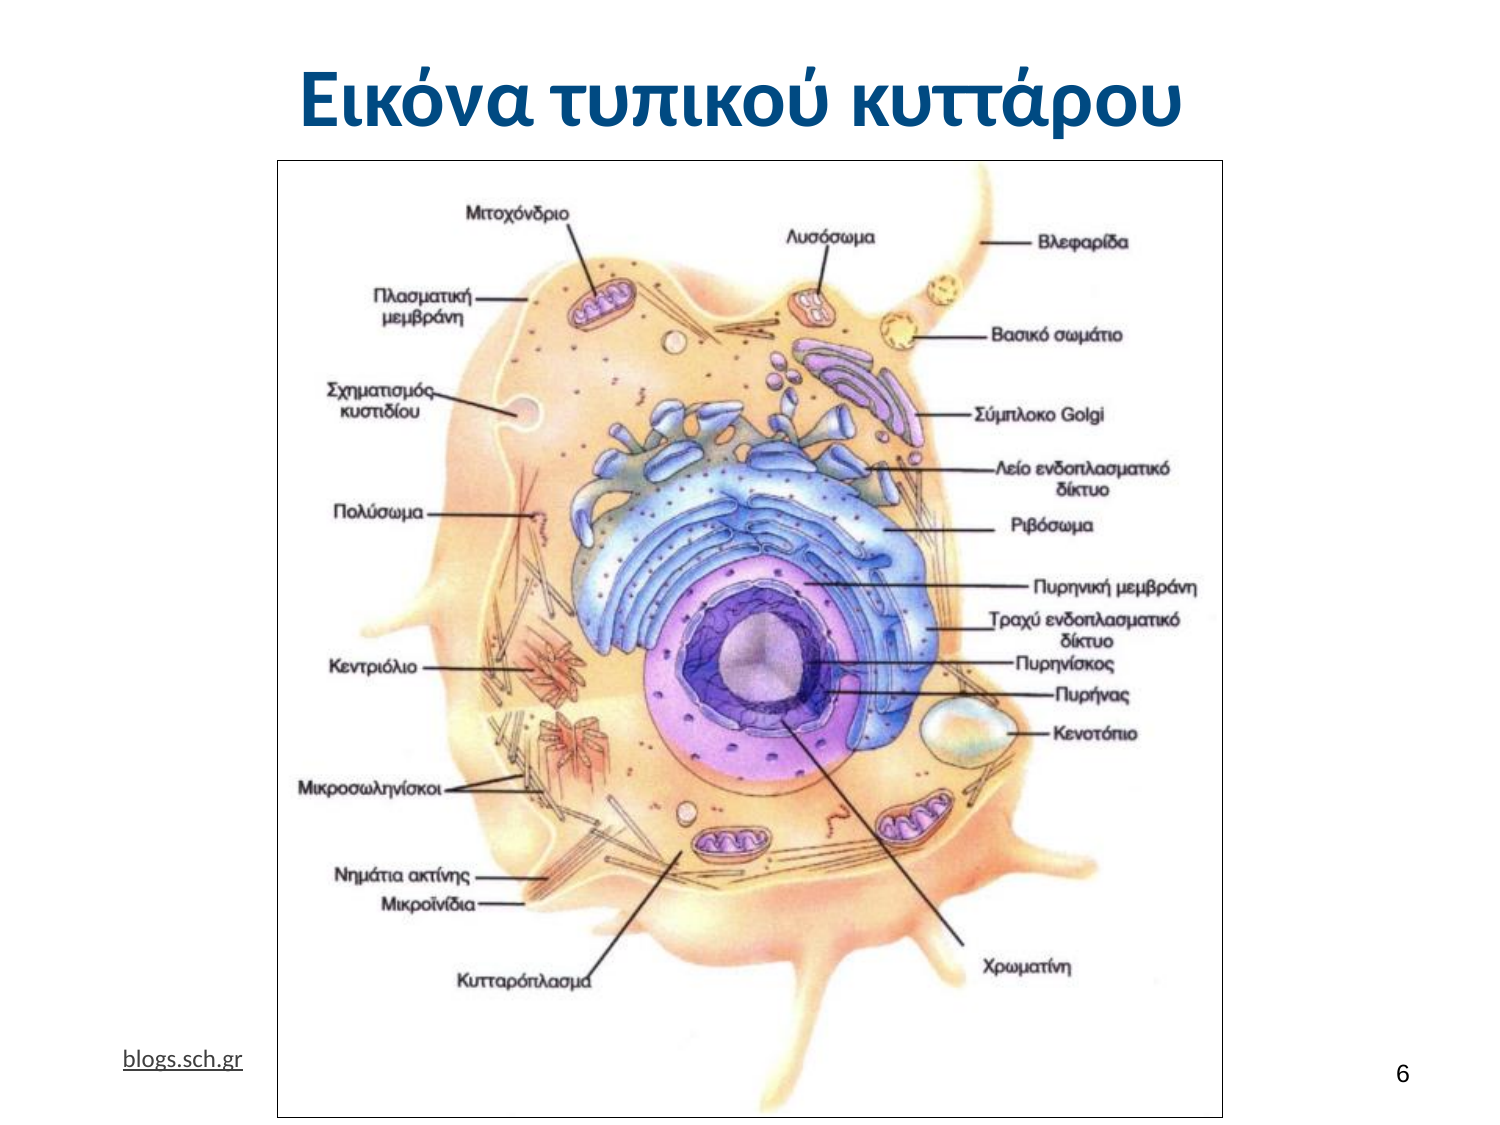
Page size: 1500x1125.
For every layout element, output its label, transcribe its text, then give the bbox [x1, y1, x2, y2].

text_box blogs.sch.gr [88, 1035, 272, 1080]
slide_number 5 [1229, 1042, 1425, 1103]
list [277, 160, 1224, 1118]
title Εικόνα τυπικού κυττάρου [76, 19, 1427, 169]
